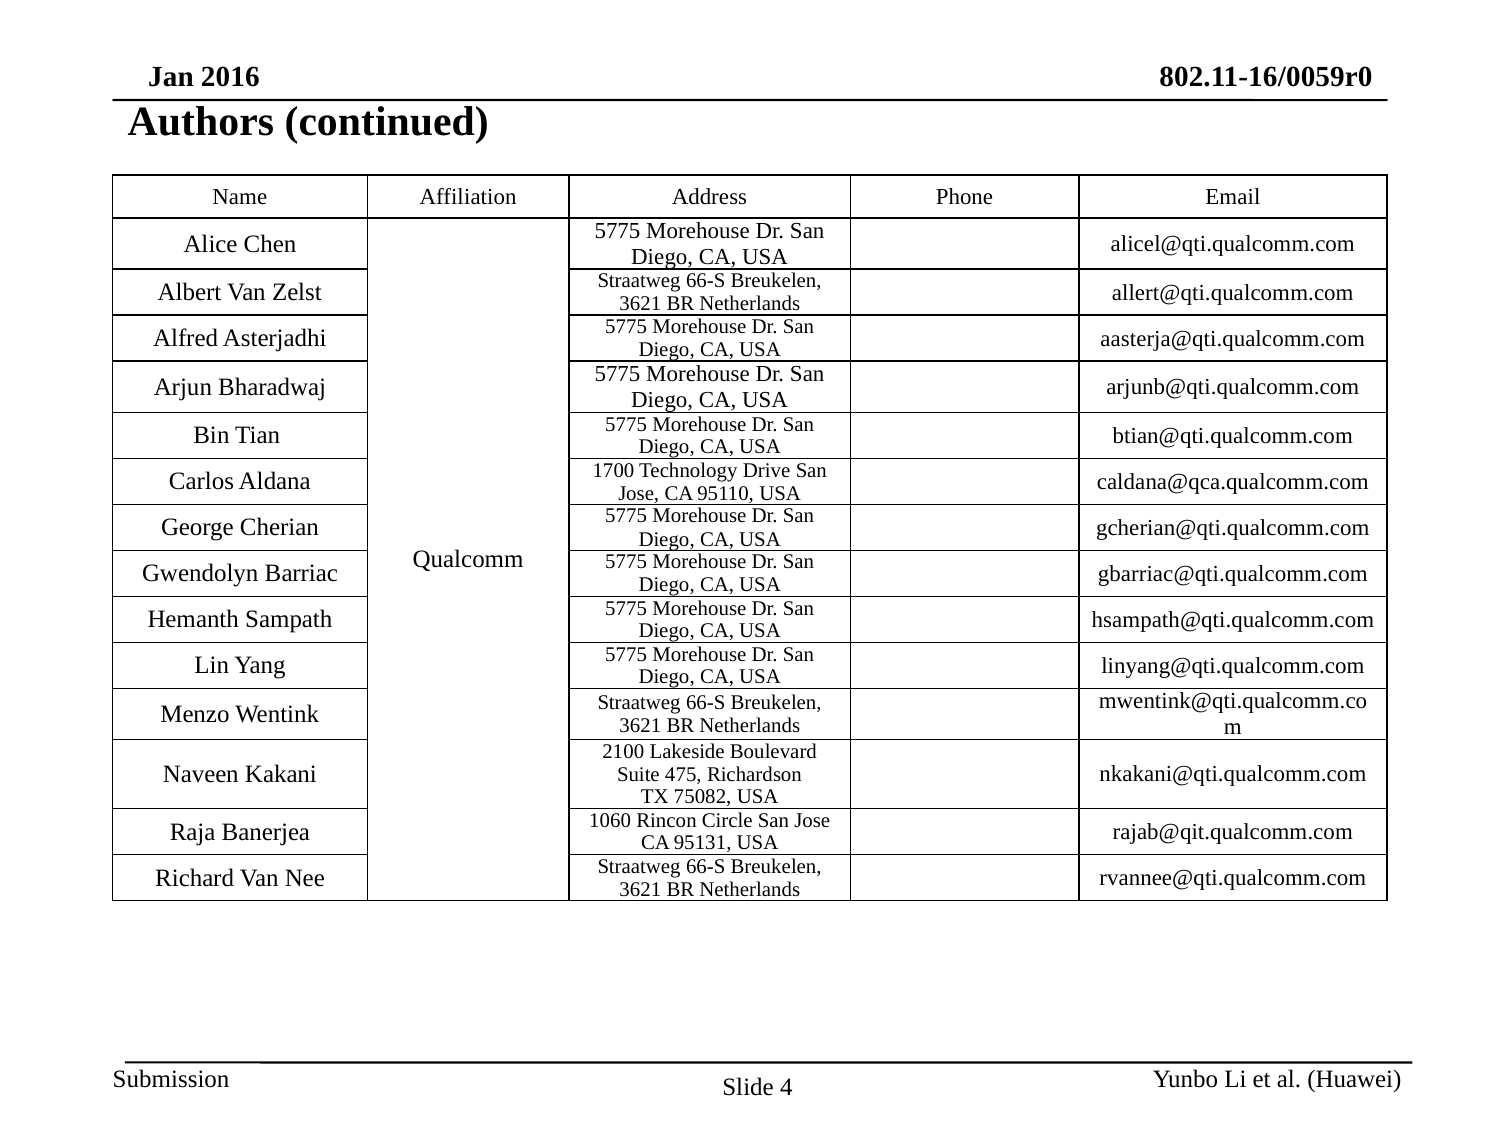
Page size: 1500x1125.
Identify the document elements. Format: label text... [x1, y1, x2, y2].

table_cell gcherian@qti.qualcomm.com [1080, 505, 1386, 550]
table_cell Arjun Bharadwaj [113, 362, 367, 412]
table_cell mwentink@qti.qualcomm.com [1080, 689, 1386, 739]
table_cell nkakani@qti.qualcomm.com [1080, 740, 1386, 808]
table_cell Qualcomm [368, 219, 568, 900]
table_cell Raja Banerjea [113, 809, 367, 854]
table_cell linyang@qti.qualcomm.com [1080, 643, 1386, 688]
table_cell rvannee@qti.qualcomm.com [1080, 855, 1386, 900]
table_cell 5775 Morehouse Dr. San Diego, CA, USA [570, 643, 850, 688]
table_header Affiliation [368, 176, 568, 217]
table_cell Carlos Aldana [113, 459, 367, 504]
table_cell Albert Van Zelst [113, 270, 367, 314]
table_cell allert@qti.qualcomm.com [1080, 270, 1386, 314]
footer Yunbo Li et al. (Huawei) [949, 1061, 1402, 1093]
table_cell [851, 855, 1078, 900]
table_cell caldana@qca.qualcomm.com [1080, 459, 1386, 504]
table_cell 1060 Rincon Circle San Jose CA 95131, USA [570, 809, 850, 854]
table_cell [851, 740, 1078, 808]
table_cell Straatweg 66-S Breukelen, 3621 BR Netherlands [570, 270, 850, 314]
title Authors (continued) [112, 99, 1388, 138]
table_cell 5775 Morehouse Dr. San Diego, CA, USA [570, 362, 850, 412]
table_cell [851, 643, 1078, 688]
table_cell 5775 Morehouse Dr. San Diego, CA, USA [570, 597, 850, 642]
table_cell Straatweg 66-S Breukelen, 3621 BR Netherlands [570, 855, 850, 900]
table_cell 5775 Morehouse Dr. San Diego, CA, USA [570, 316, 850, 360]
table_cell Gwendolyn Barriac [113, 551, 367, 596]
table_cell [851, 689, 1078, 739]
table_cell [851, 316, 1078, 360]
table_cell btian@qti.qualcomm.com [1080, 413, 1386, 458]
table_header Address [570, 176, 850, 217]
table_header Name [113, 176, 367, 217]
table_cell 5775 Morehouse Dr. San Diego, CA, USA [570, 551, 850, 596]
table_cell George Cherian [113, 505, 367, 550]
table_cell gbarriac@qti.qualcomm.com [1080, 551, 1386, 596]
table_cell [851, 809, 1078, 854]
slide_number Slide 4 [713, 1069, 802, 1101]
table_header Email [1080, 176, 1386, 217]
table_cell [851, 413, 1078, 458]
table_cell alicel@qti.qualcomm.com [1080, 219, 1386, 268]
table_cell [851, 362, 1078, 412]
table_cell 5775 Morehouse Dr. San Diego, CA, USA [570, 219, 850, 268]
table_cell [851, 270, 1078, 314]
table_cell [851, 459, 1078, 504]
table_cell [851, 219, 1078, 268]
table_cell Bin Tian [113, 413, 367, 458]
table_cell Straatweg 66-S Breukelen, 3621 BR Netherlands [570, 689, 850, 739]
table_cell aasterja@qti.qualcomm.com [1080, 316, 1386, 360]
table_cell Hemanth Sampath [113, 597, 367, 642]
table_cell hsampath@qti.qualcomm.com [1080, 597, 1386, 642]
table_cell 5775 Morehouse Dr. San Diego, CA, USA [570, 505, 850, 550]
table_cell Richard Van Nee [113, 855, 367, 900]
table_cell rajab@qit.qualcomm.com [1080, 809, 1386, 854]
table_cell arjunb@qti.qualcomm.com [1080, 362, 1386, 412]
table_cell Naveen Kakani [113, 740, 367, 808]
table_cell [851, 505, 1078, 550]
table_cell 2100 Lakeside Boulevard Suite 475, Richardson TX 75082, USA [570, 740, 850, 808]
table_cell [851, 551, 1078, 596]
table_cell Alfred Asterjadhi [113, 316, 367, 360]
table_cell Alice Chen [113, 219, 367, 268]
table_cell [851, 597, 1078, 642]
table_cell 1700 Technology Drive San Jose, CA 95110, USA [570, 459, 850, 504]
table_header Phone [851, 176, 1078, 217]
table_cell 5775 Morehouse Dr. San Diego, CA, USA [570, 413, 850, 458]
table_cell Menzo Wentink [113, 689, 367, 739]
table_cell Lin Yang [113, 643, 367, 688]
